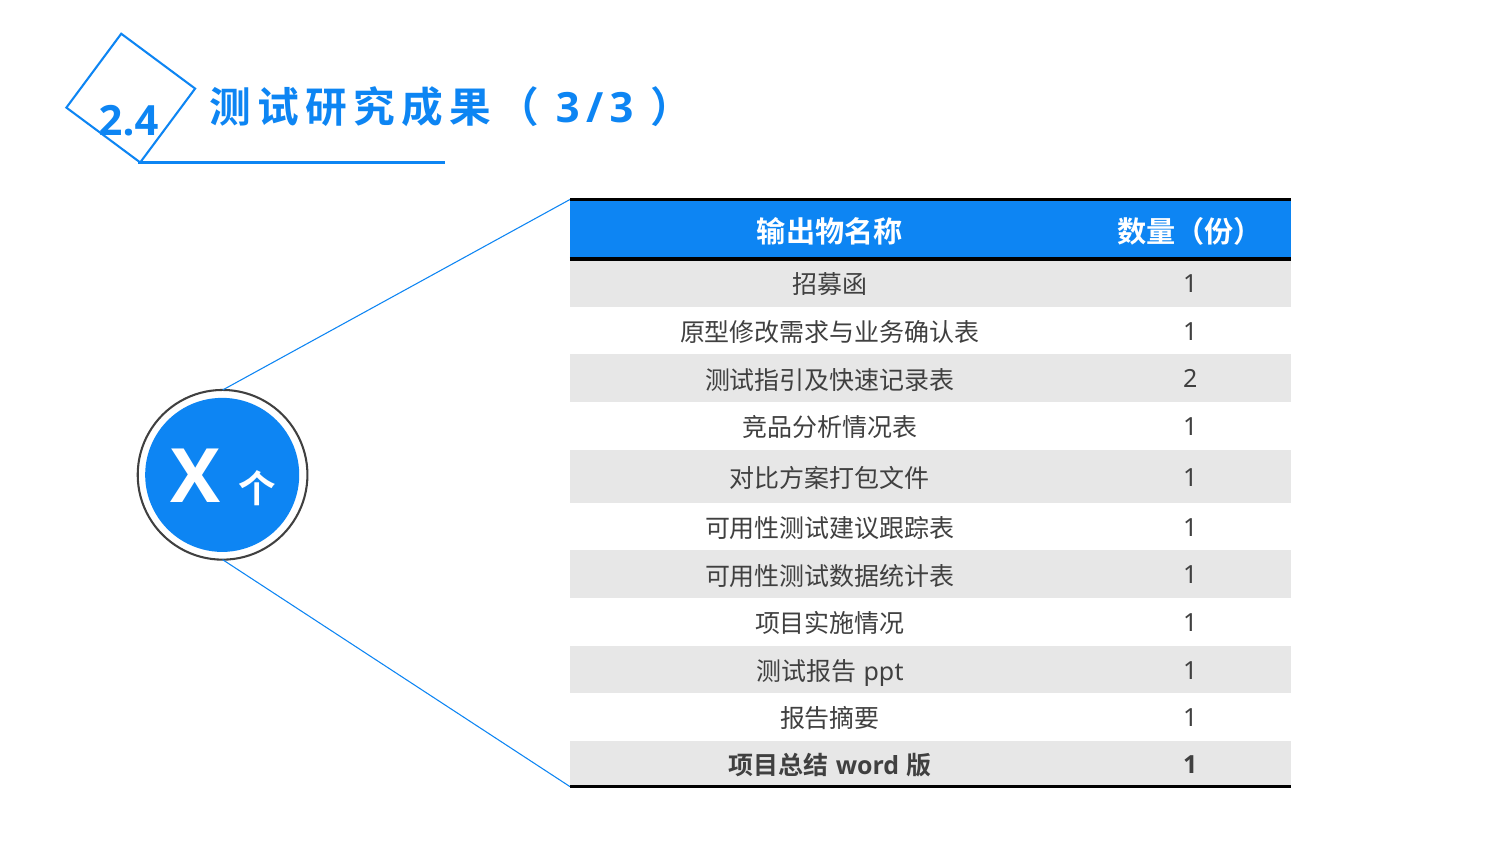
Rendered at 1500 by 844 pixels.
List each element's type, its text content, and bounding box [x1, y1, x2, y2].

text_box [185, 79, 195, 104]
text_box [64, 83, 83, 122]
table_cell 原型修改需求与业务确认表 [570, 307, 1090, 354]
table_cell 报告摘要 [570, 693, 1090, 741]
table_cell 1 [1090, 261, 1291, 307]
table_cell 可用性测试数据统计表 [570, 550, 1090, 598]
table_cell 1 [1090, 503, 1291, 550]
text_box [295, 428, 309, 521]
table_cell 2 [1090, 354, 1291, 402]
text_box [222, 199, 570, 390]
table_header 输出物名称 [570, 201, 1090, 257]
table_cell 1 [1090, 550, 1291, 598]
text_box [136, 421, 291, 561]
table_cell 测试报告ppt [570, 646, 1090, 693]
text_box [222, 559, 570, 787]
table_cell 招募函 [570, 261, 1090, 307]
text_box [99, 32, 160, 61]
table_cell 1 [1090, 450, 1291, 503]
table_cell 项目实施情况 [570, 598, 1090, 646]
table_cell 1 [1090, 307, 1291, 354]
table_cell 1 [1090, 693, 1291, 741]
table_cell 1 [1090, 646, 1291, 693]
text_box [156, 388, 289, 420]
text_box 2.4 [83, 61, 185, 144]
table_cell 1 [1090, 741, 1291, 785]
table_cell 对比方案打包文件 [570, 450, 1090, 503]
text_box [113, 144, 156, 162]
table_cell 可用性测试建议跟踪表 [570, 503, 1090, 550]
table_cell 1 [1090, 402, 1291, 450]
table_cell 项目总结word版 [570, 741, 1090, 785]
table_header 数量（份） [1090, 201, 1291, 257]
table_cell 竞品分析情况表 [570, 402, 1090, 450]
table_cell 1 [1090, 598, 1291, 646]
text_box 测试研究成果（3/3） [195, 64, 727, 147]
table_cell 测试指引及快速记录表 [570, 354, 1090, 402]
text_box X个 [155, 420, 295, 527]
